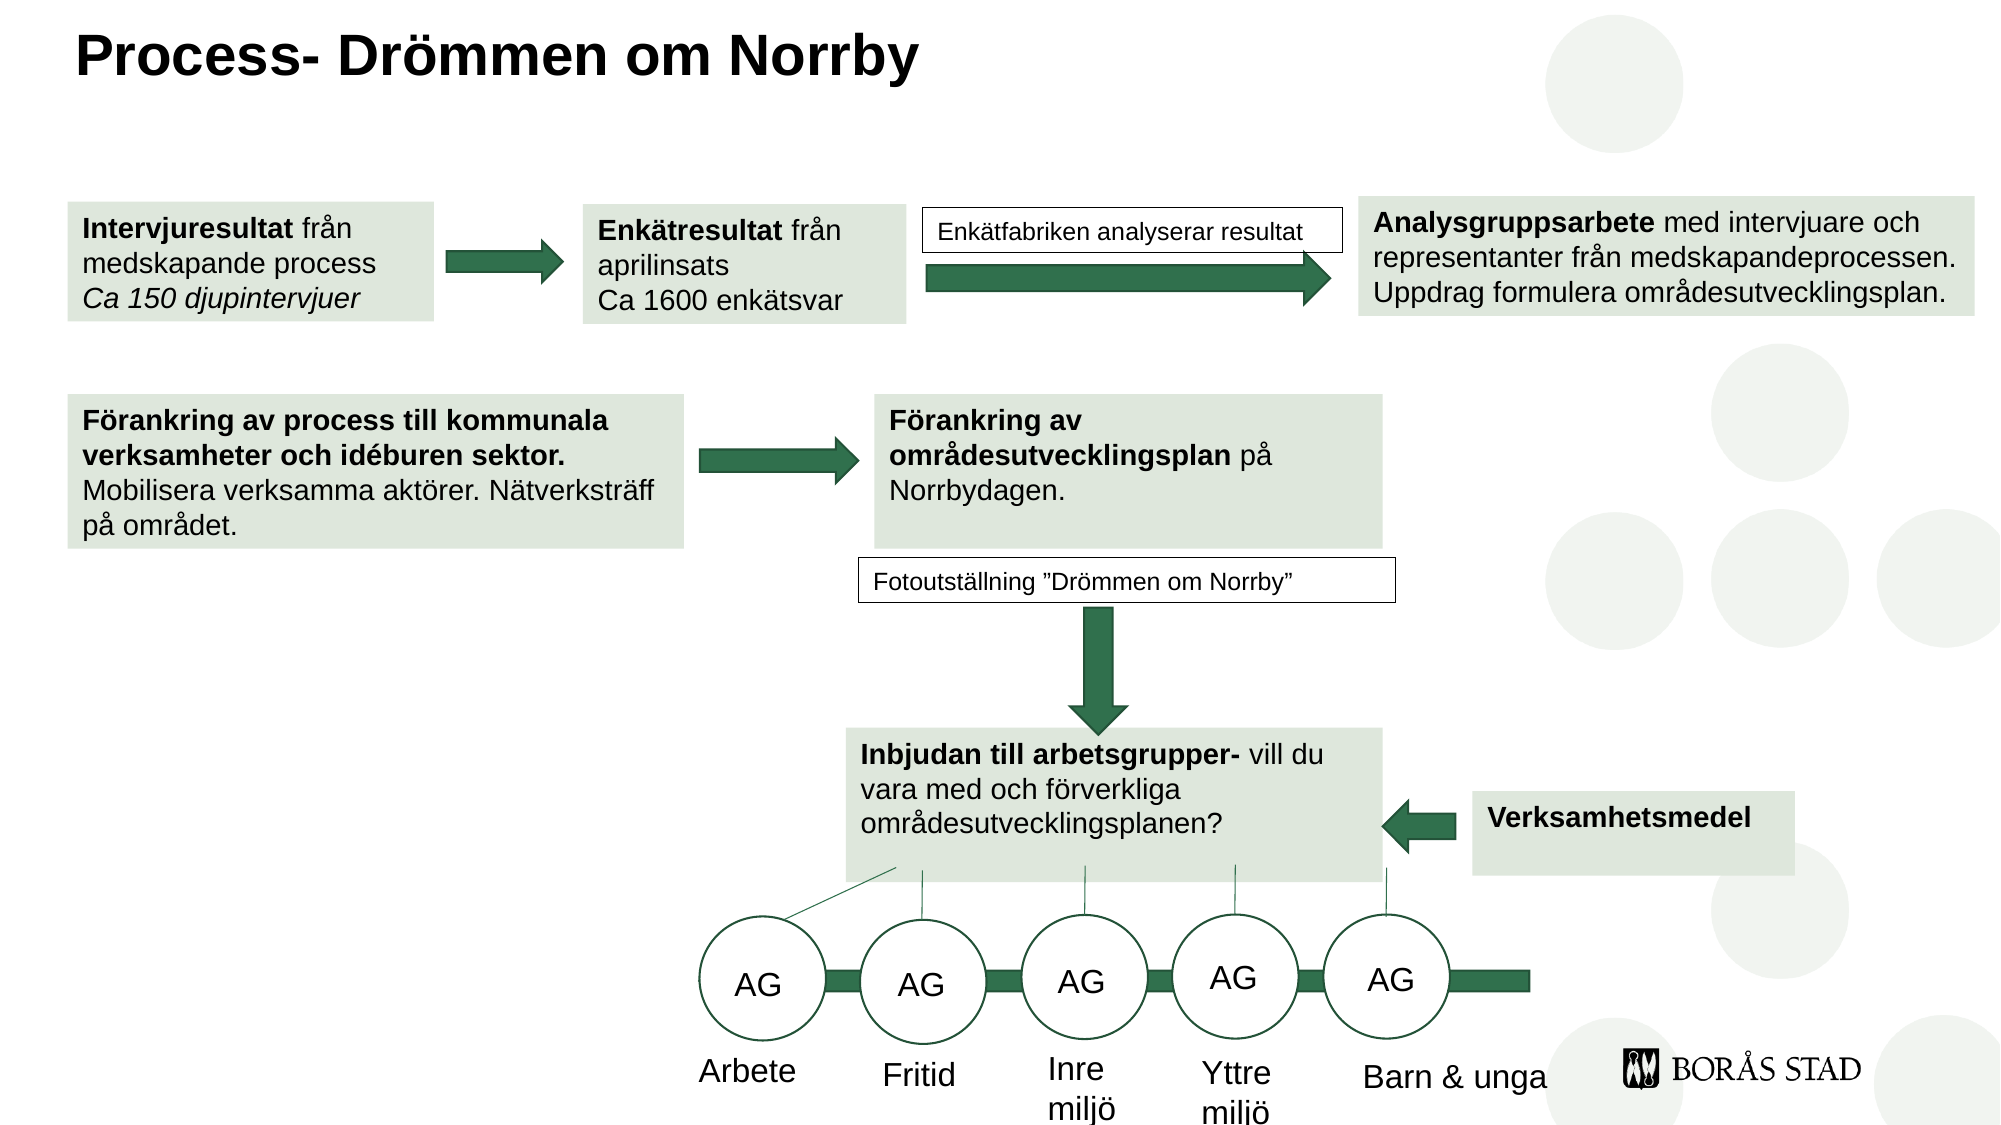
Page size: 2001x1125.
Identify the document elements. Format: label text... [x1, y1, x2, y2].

text_box [866, 1011, 981, 1045]
text_box [1030, 1008, 1141, 1039]
text_box Förankring av områdesutvecklingsplan på Norrbydagen. [874, 394, 1383, 549]
text_box AG [719, 956, 976, 1011]
text_box [1381, 798, 1457, 855]
text_box Barn & unga [1405, 1048, 1566, 1103]
picture [1623, 1048, 1861, 1090]
text_box Inre miljö [1032, 1039, 1251, 1125]
text_box Process- Drömmen om Norrby [60, 10, 1570, 95]
text_box Verksamhetsmedel [1472, 791, 1795, 876]
text_box Fotoutställning ”Drömmen om Norrby” [858, 557, 1396, 603]
text_box AG [1352, 950, 1609, 1006]
text_box AG [1042, 953, 1299, 1008]
text_box [1179, 1008, 1292, 1039]
text_box [1067, 606, 1130, 737]
text_box [1328, 1004, 1444, 1040]
text_box [864, 918, 982, 956]
text_box [925, 253, 1332, 307]
text_box Enkätfabriken analyserar resultat [922, 207, 1343, 253]
text_box [698, 915, 823, 1041]
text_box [783, 867, 897, 920]
text_box [1329, 913, 1444, 948]
text_box [698, 435, 860, 486]
text_box Inbjudan till arbetsgrupper- vill du vara med och förverkliga områdesutvecklingsplanen? [845, 727, 1383, 883]
text_box Analysgruppsarbete med intervjuare och representanter från medskapandeprocessen. Uppdrag formulera områdesutvecklingsplan. [1358, 196, 1975, 316]
text_box [1024, 913, 1145, 956]
text_box Intervjuresultat från medskapande process Ca 150 djupintervjuer [67, 201, 434, 322]
text_box Fritid [867, 1046, 1032, 1101]
text_box Yttre miljö [1186, 1043, 1405, 1125]
text_box AG [976, 956, 1139, 1011]
text_box Arbete [683, 1041, 902, 1097]
text_box [1175, 913, 1293, 953]
text_box Enkätresultat från aprilinsats Ca 1600 enkätsvar [582, 204, 907, 324]
text_box Förankring av process till kommunala verksamheter och idéburen sektor. Mobilisera verksamma aktörer. Nätverksträff på området. [67, 394, 684, 549]
text_box [445, 238, 565, 285]
text_box AG [1194, 948, 1451, 1004]
